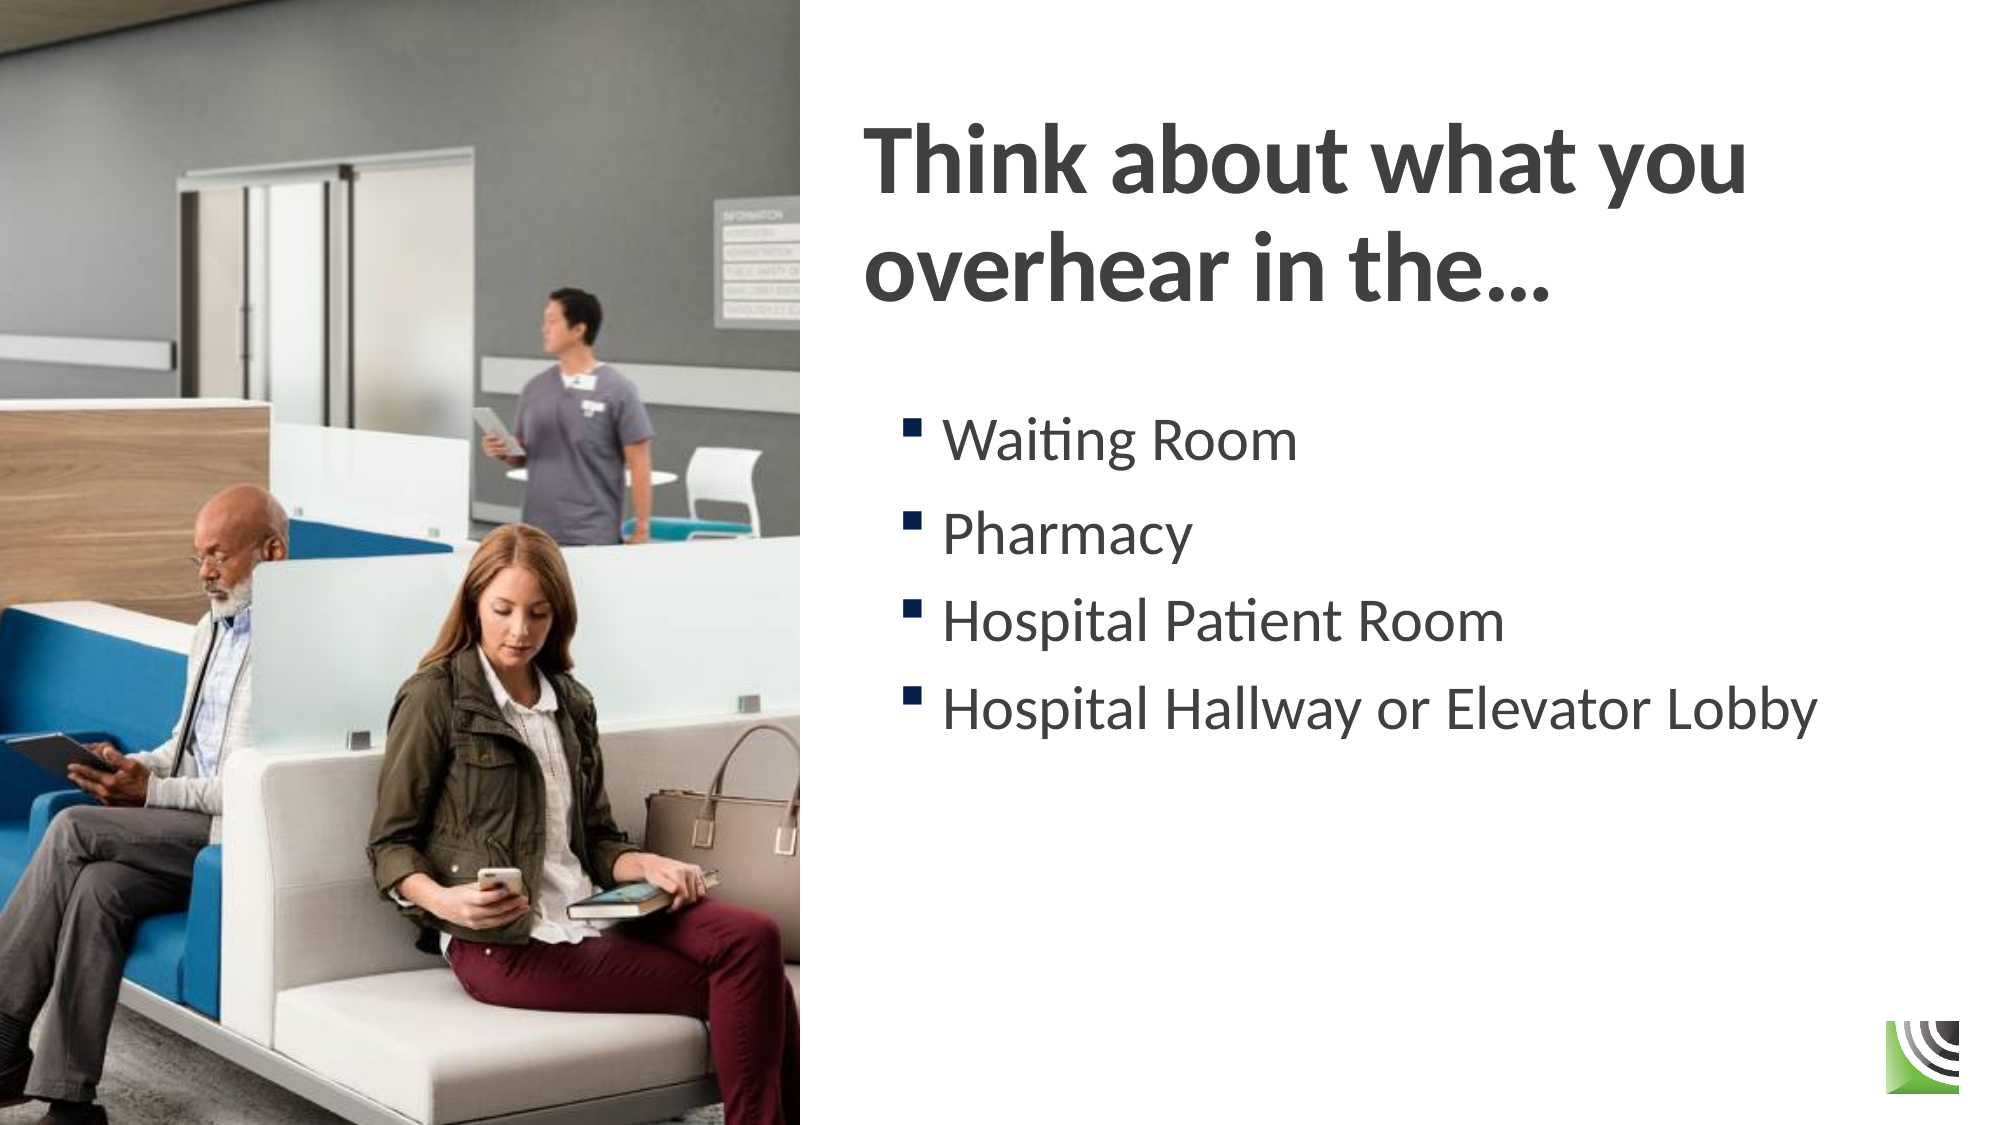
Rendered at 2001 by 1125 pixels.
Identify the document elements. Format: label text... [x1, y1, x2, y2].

picture [1886, 1021, 1960, 1095]
list Waiting Room Pharmacy Hospital Patient Room Hospital Hallway or Elevator Lobby [865, 303, 1847, 738]
picture [0, 0, 801, 1125]
title Think about what you overhear in the… [848, 92, 1830, 331]
